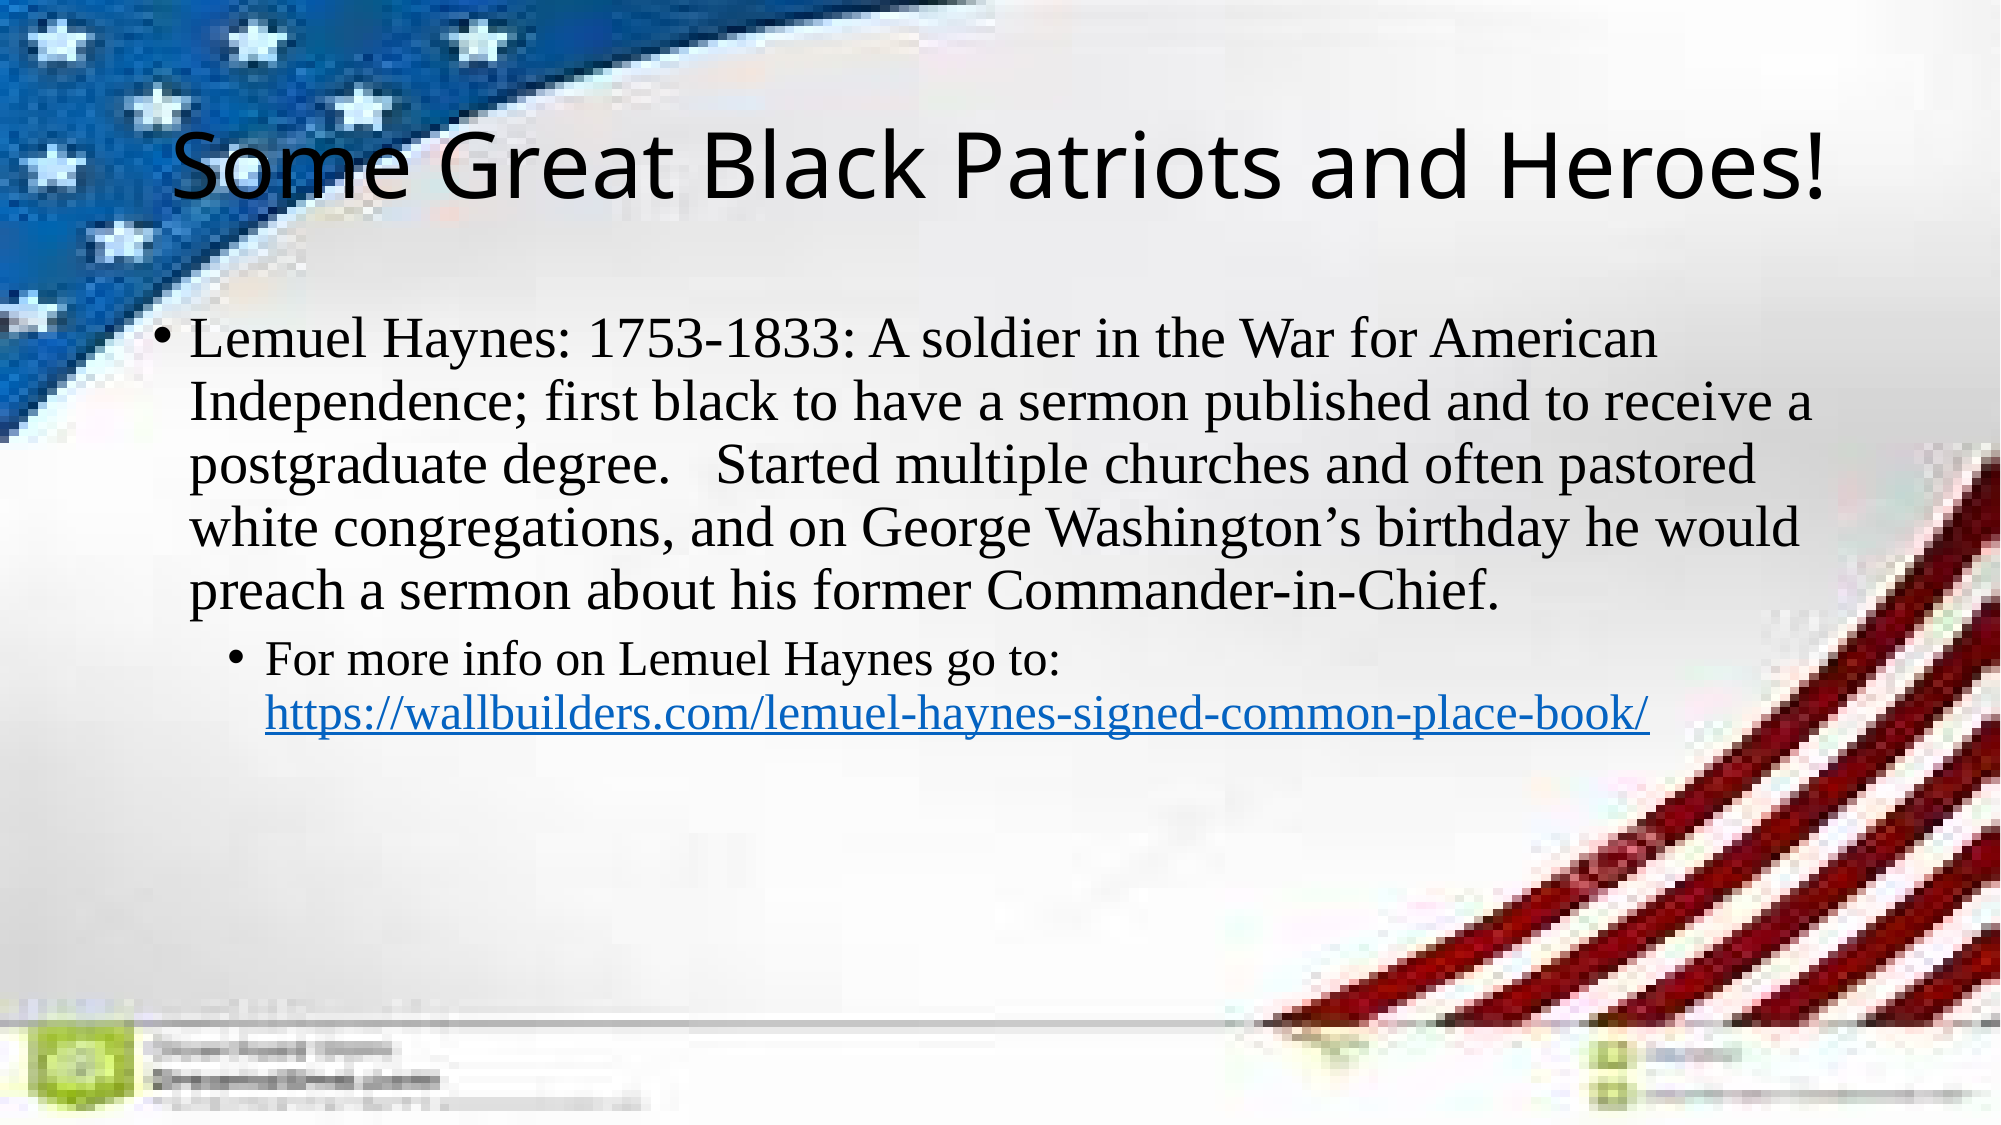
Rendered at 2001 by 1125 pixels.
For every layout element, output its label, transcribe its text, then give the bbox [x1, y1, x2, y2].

picture [0, 0, 2001, 1125]
title Some Great Black Patriots and Heroes! [137, 59, 1863, 278]
list Lemuel Haynes: 1753-1833: A soldier in the War for American Independence; first black to have a sermon published and to receive a postgraduate degree. Started multiple churches and often pastored white congregations, and on George Washington’s birthday he would preach a sermon about his former Commander-in-Chief. For more info on Lemuel Haynes go to: https://wallbuilders.com/lemuel-haynes-signed-common-place-book/ [137, 299, 1863, 1014]
